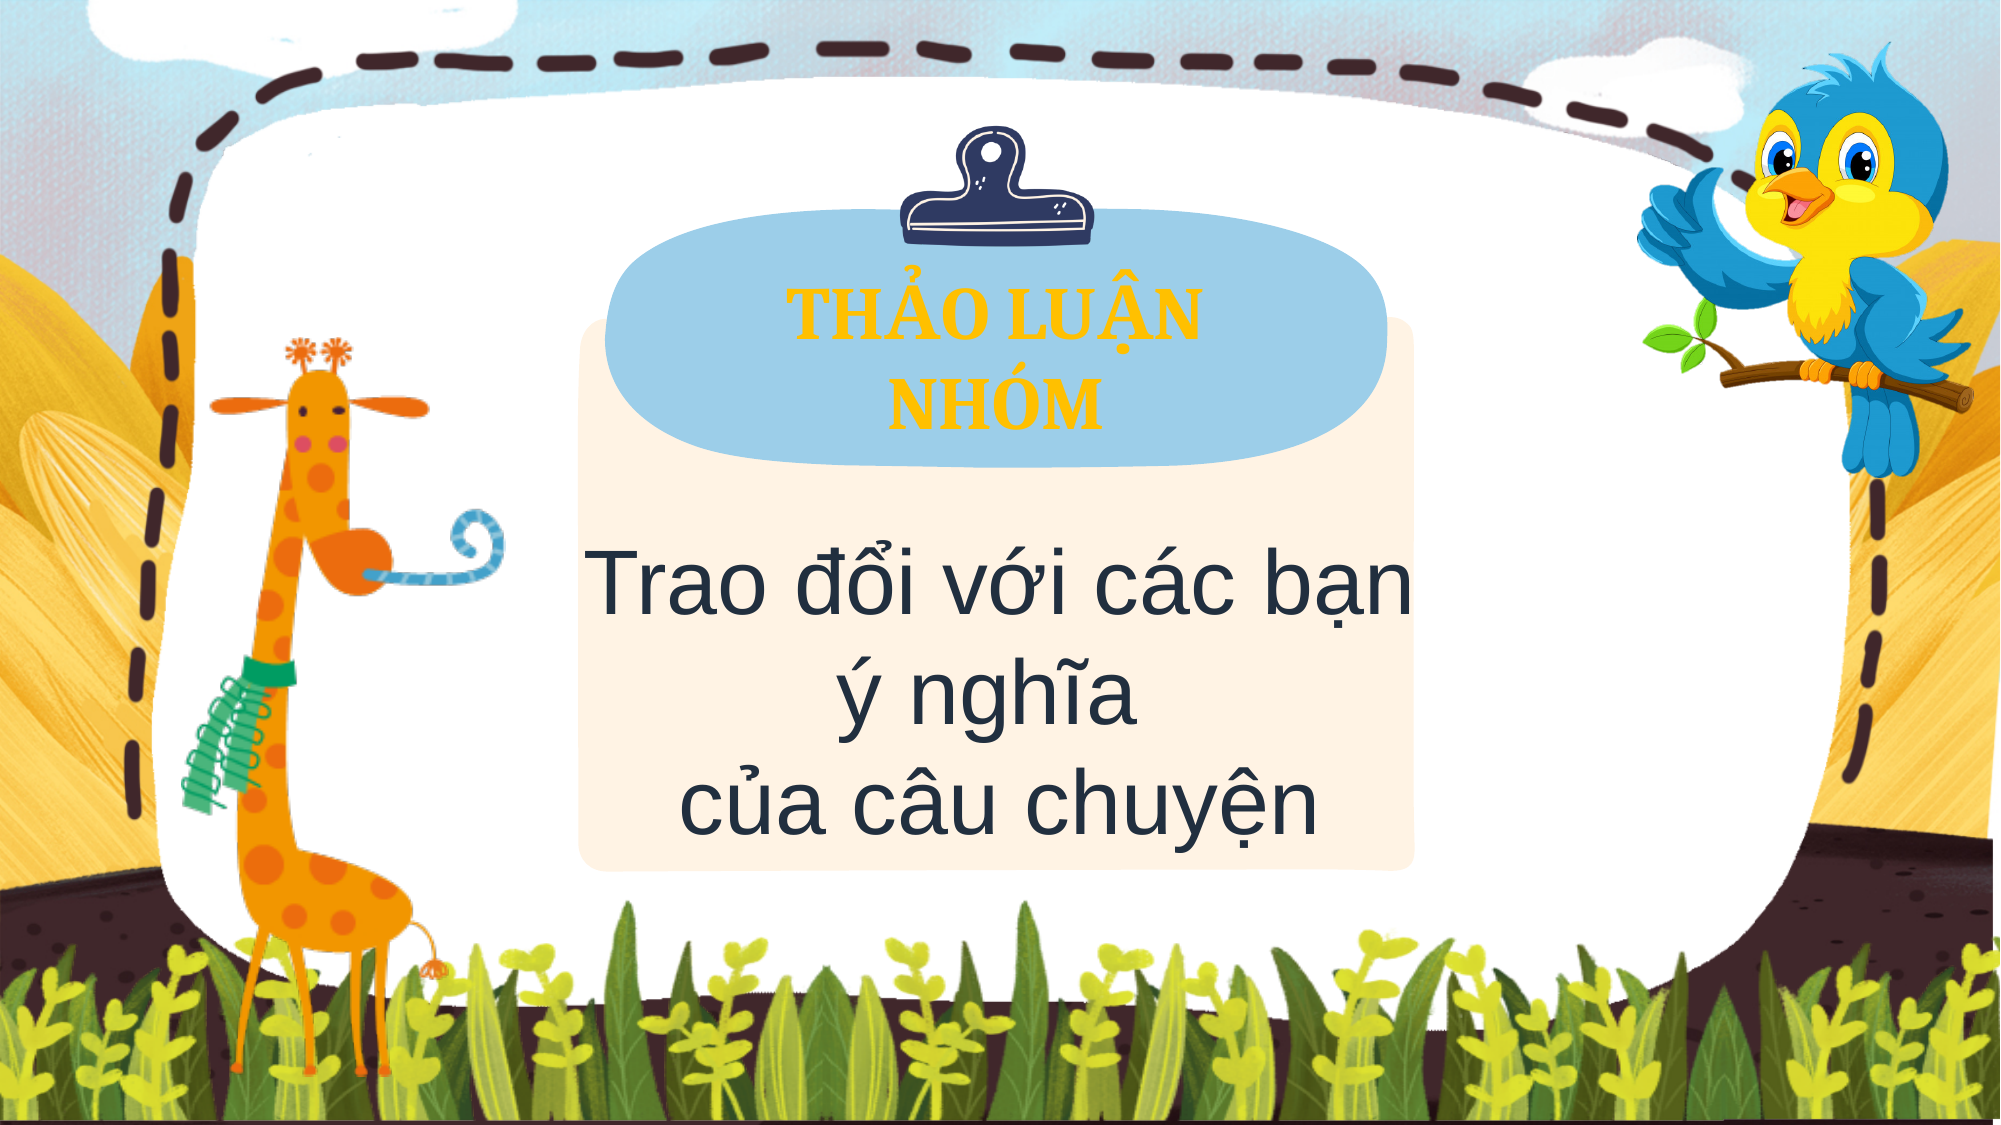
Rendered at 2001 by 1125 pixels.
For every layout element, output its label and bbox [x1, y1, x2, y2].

text_box [565, 124, 1435, 872]
picture [0, 0, 2001, 1125]
